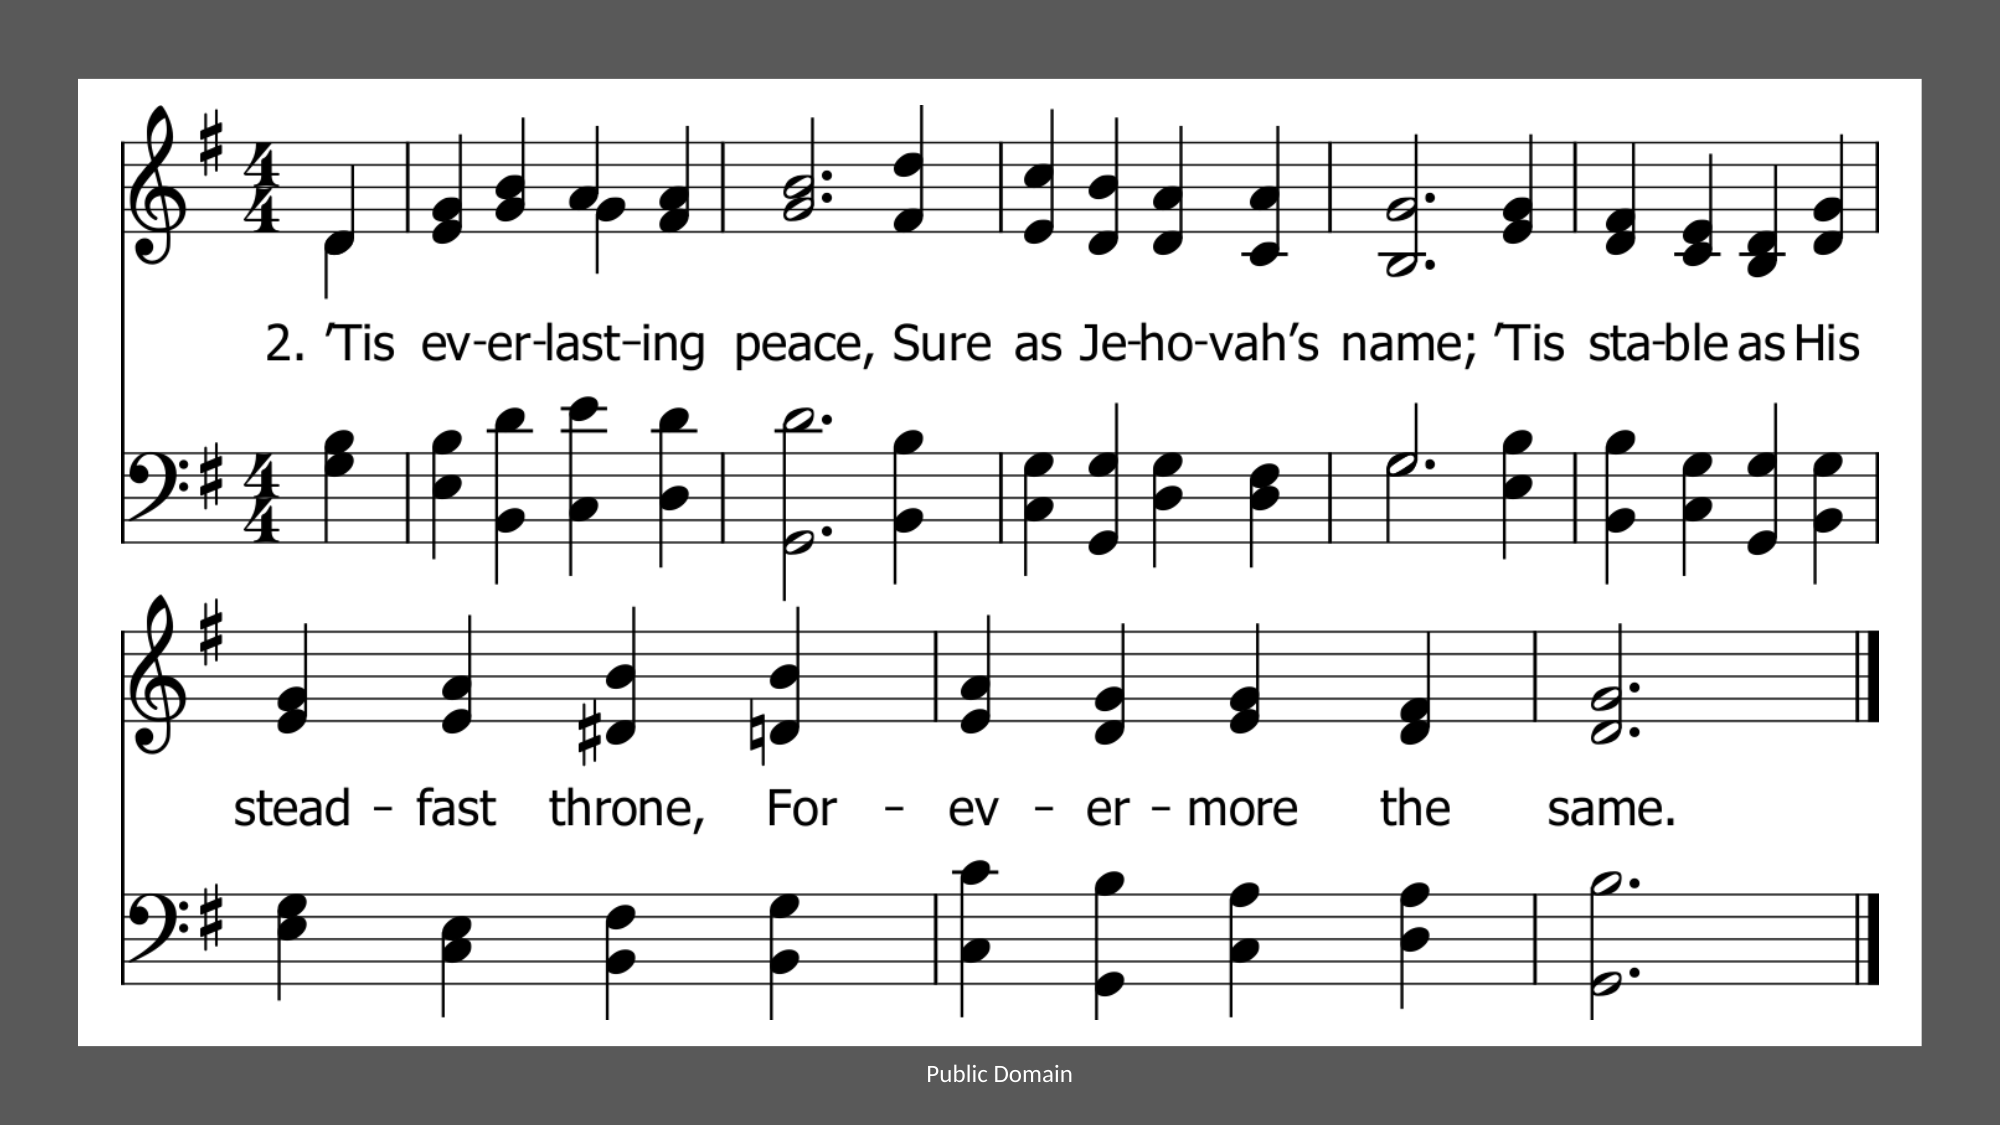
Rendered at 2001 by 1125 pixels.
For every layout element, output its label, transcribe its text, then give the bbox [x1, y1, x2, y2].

picture [121, 105, 1879, 1020]
text_box [77, 78, 1923, 1047]
text_box [0, 0, 2000, 1125]
footer Public Domain [662, 1042, 1338, 1103]
